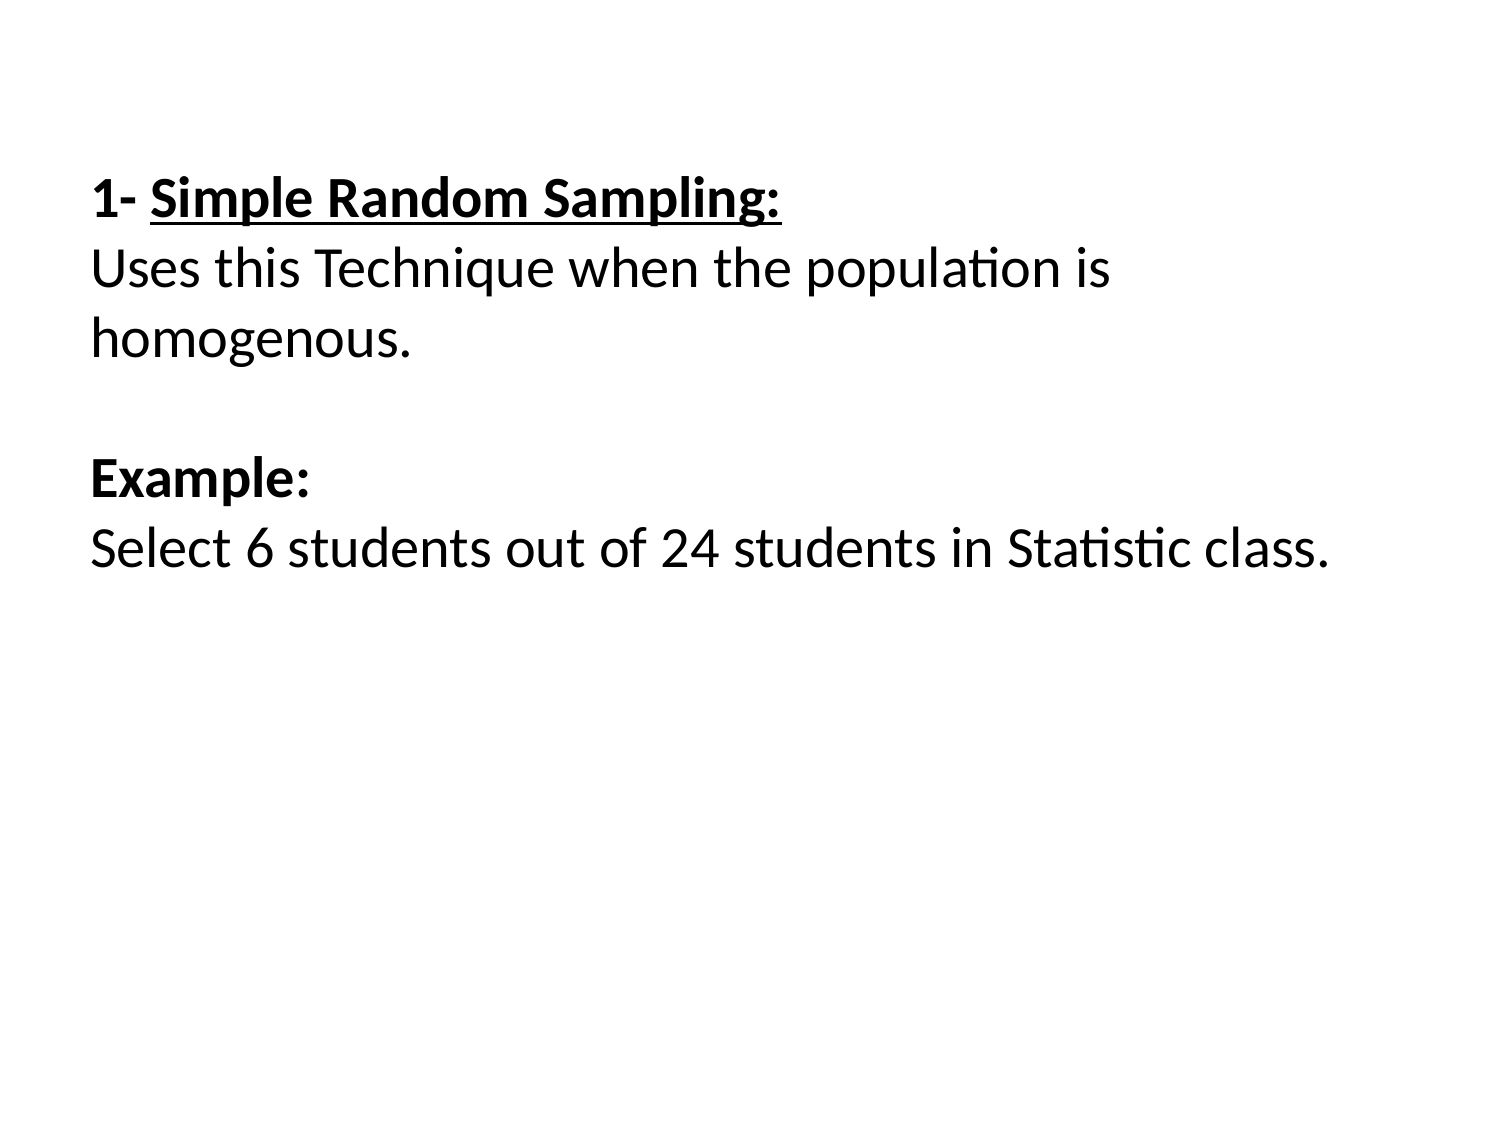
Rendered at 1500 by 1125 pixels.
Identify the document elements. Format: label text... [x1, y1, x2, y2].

title 1- Simple Random Sampling: Uses this Technique when the population is homogenous. Example: Select 6 students out of 24 students in Statistic class. [75, 45, 1425, 764]
